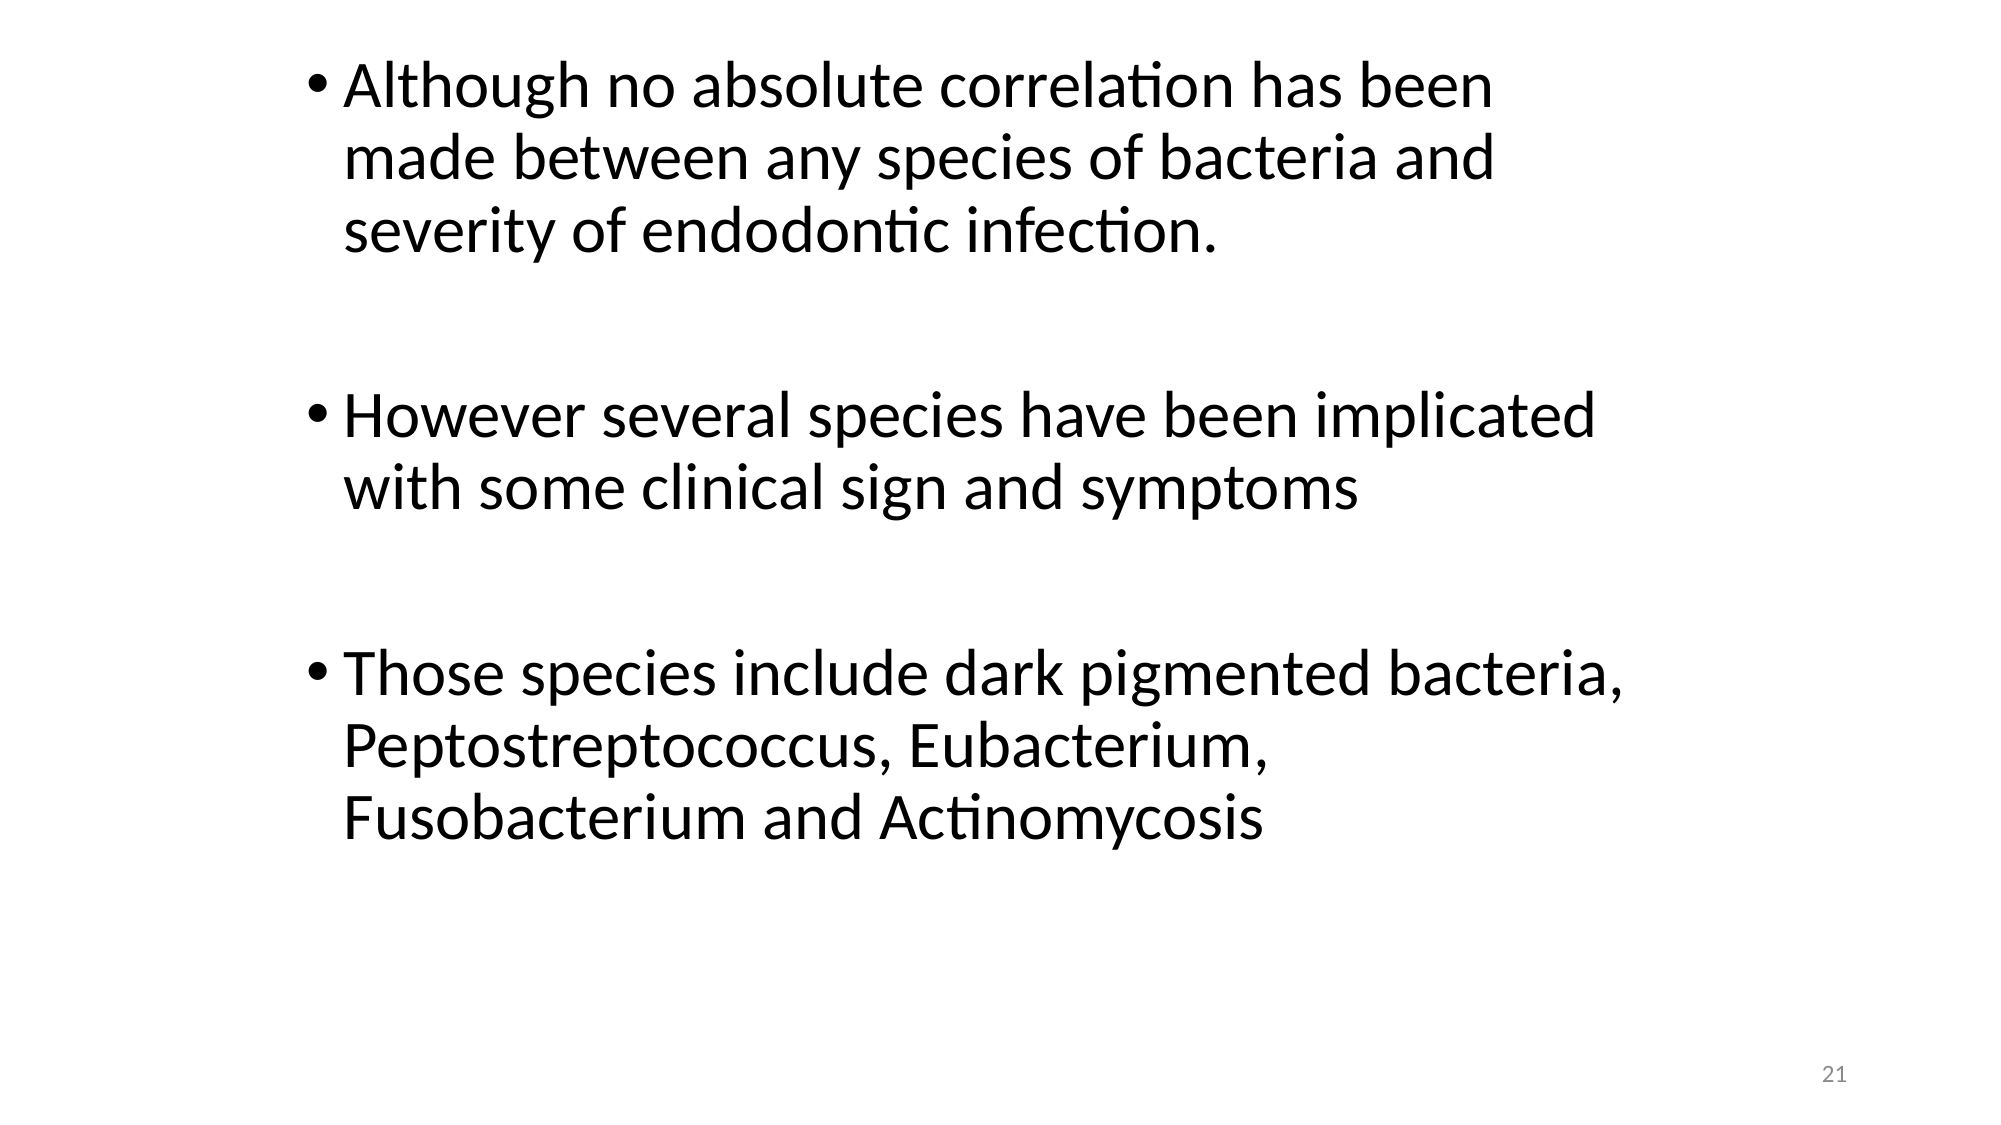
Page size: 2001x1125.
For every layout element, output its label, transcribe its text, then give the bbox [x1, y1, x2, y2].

list Although no absolute correlation has been made between any species of bacteria and severity of endodontic infection. However several species have been implicated with some clinical sign and symptoms Those species include dark pigmented bacteria, Peptostreptococcus, Eubacterium, Fusobacterium and Actinomycosis [291, 42, 1675, 1083]
slide_number 21 [1412, 1042, 1863, 1103]
